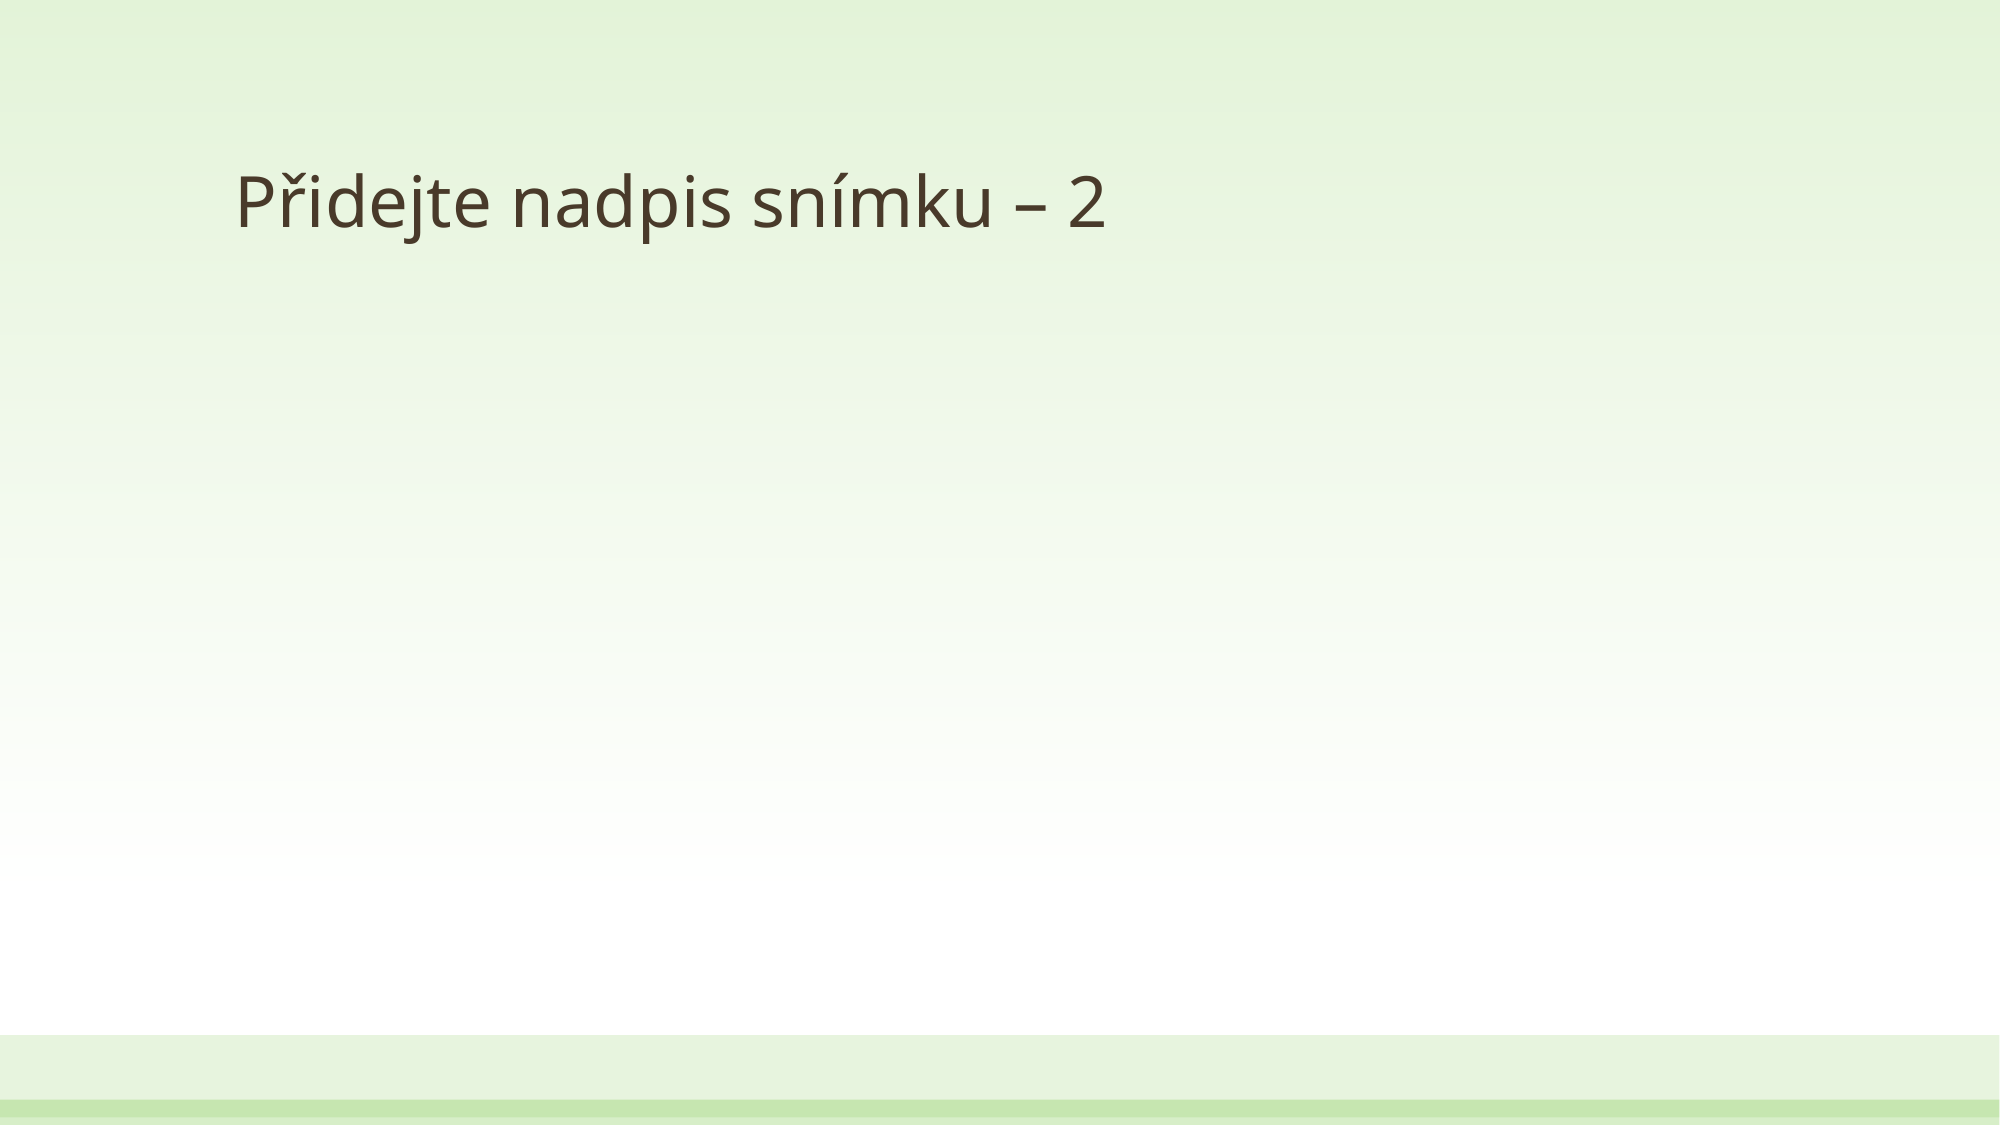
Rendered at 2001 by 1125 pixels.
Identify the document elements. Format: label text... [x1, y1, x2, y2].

title Přidejte nadpis snímku – 2 [219, 71, 1780, 251]
